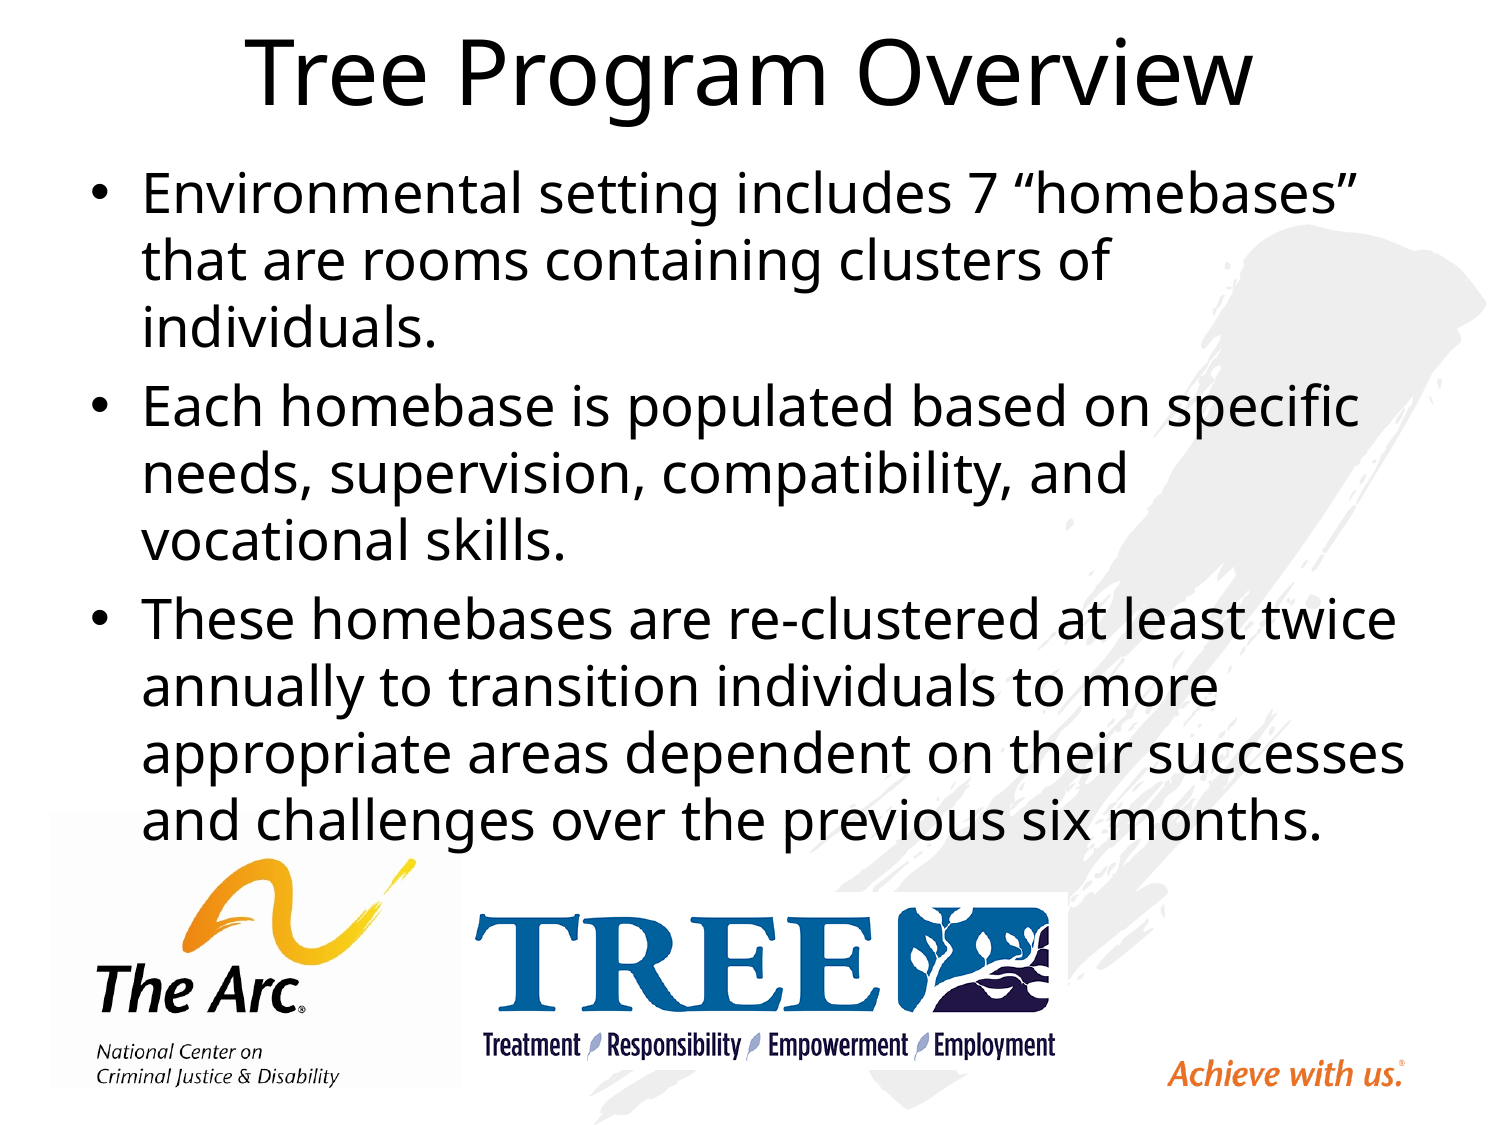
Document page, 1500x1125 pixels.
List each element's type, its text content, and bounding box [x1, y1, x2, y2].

title Tree Program Overview [75, 0, 1425, 149]
picture [1142, 1036, 1425, 1110]
picture [50, 812, 462, 1088]
picture [464, 891, 1068, 1070]
list Environmental setting includes 7 “homebases” that are rooms containing clusters of individuals. Each homebase is populated based on specific needs, supervision, compatibility, and vocational skills. These homebases are re-clustered at least twice annually to transition individuals to more appropriate areas dependent on their successes and challenges over the previous six months. [75, 149, 1425, 893]
